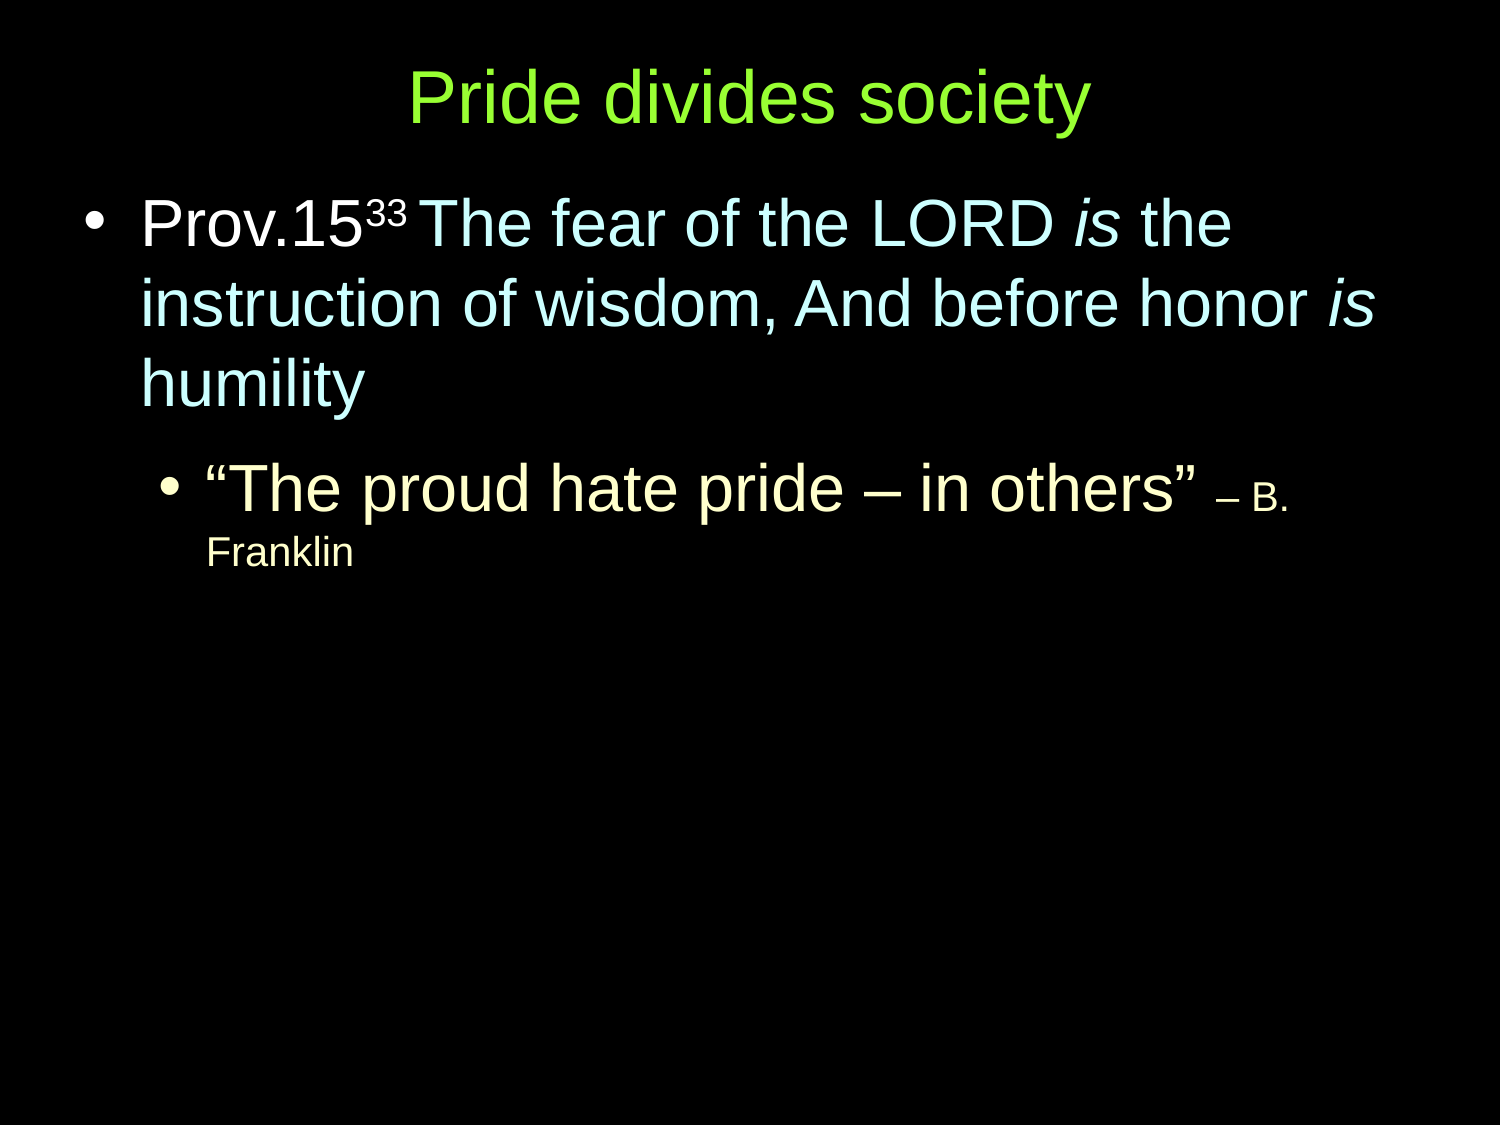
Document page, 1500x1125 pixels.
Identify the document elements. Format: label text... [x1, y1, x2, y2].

list Prov.1533 The fear of the Lord is the instruction of wisdom, And before honor is humility “The proud hate pride – in others” – B. Franklin [68, 171, 1432, 1075]
title Pride divides society [75, 24, 1425, 163]
